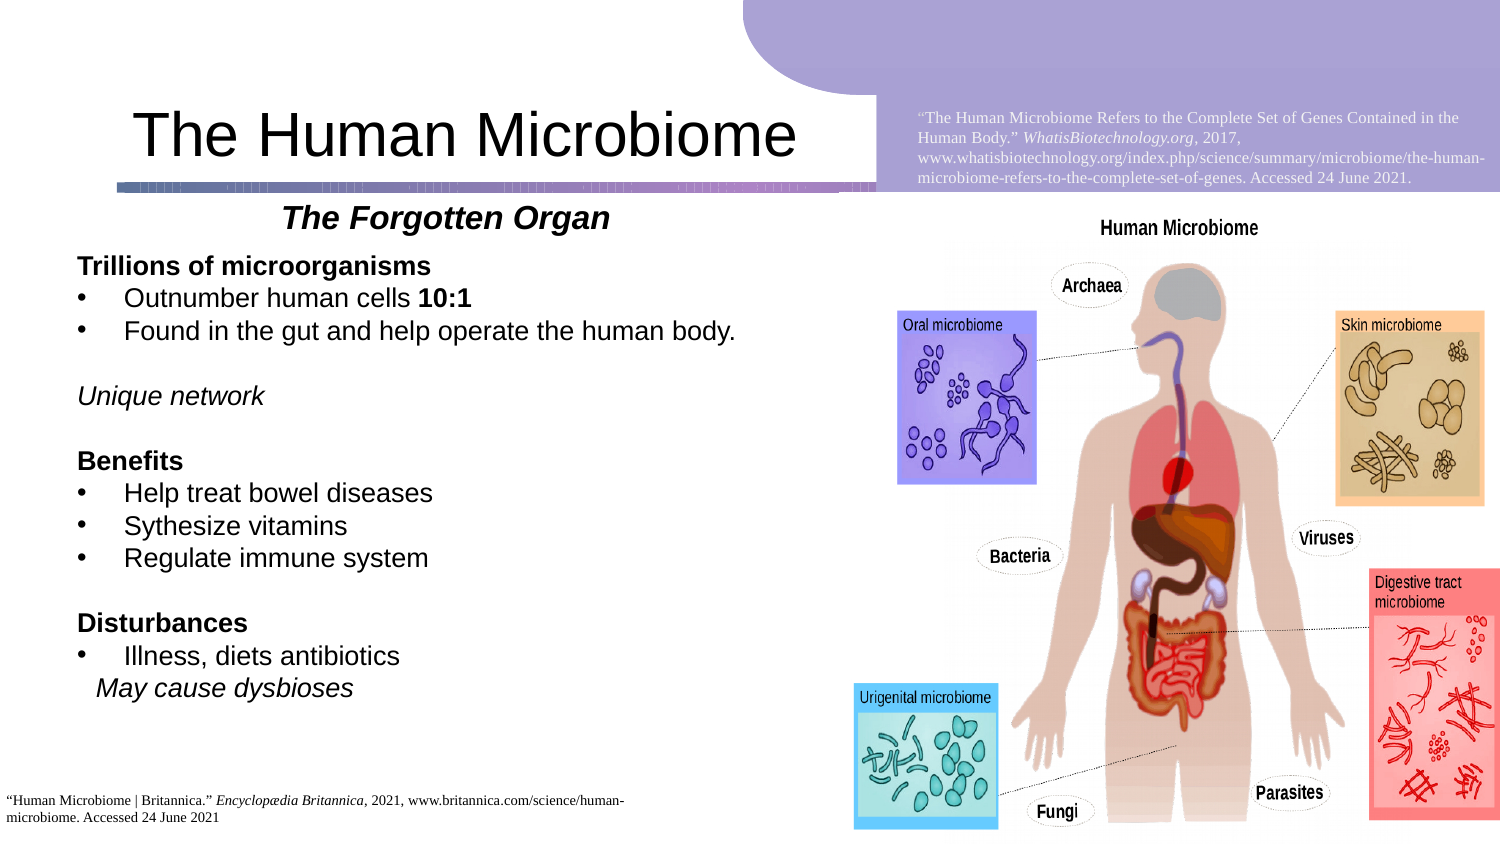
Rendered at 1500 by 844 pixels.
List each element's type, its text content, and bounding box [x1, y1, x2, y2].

text_box The Forgotten Organ [266, 189, 665, 244]
text_box “The Human Microbiome Refers to the Complete Set of Genes Contained in the Human Body.” WhatisBiotechnology.org, 2017, www.whatisbiotechnology.org/index.php/science/summary/microbiome/the-human-microbiome-refers-to-the-complete-set-of-genes. Accessed 24 June 2021. [903, 99, 1500, 190]
text_box [742, 0, 1500, 190]
text_box [116, 182, 876, 193]
text_box Trillions of microorganisms Outnumber human cells 10:1 Found in the gut and help operate the human body. Unique network Benefits Help treat bowel diseases Sythesize vitamins Regulate immune system Disturbances Illness, diets antibiotics May cause dysbioses [62, 240, 834, 711]
picture [839, 192, 1500, 844]
title The Human Microbiome [116, 84, 848, 179]
text_box “Human Microbiome | Britannica.” Encyclopædia Britannica, 2021, www.britannica.com/science/human-microbiome. Accessed 24 June 2021 [0, 783, 665, 833]
